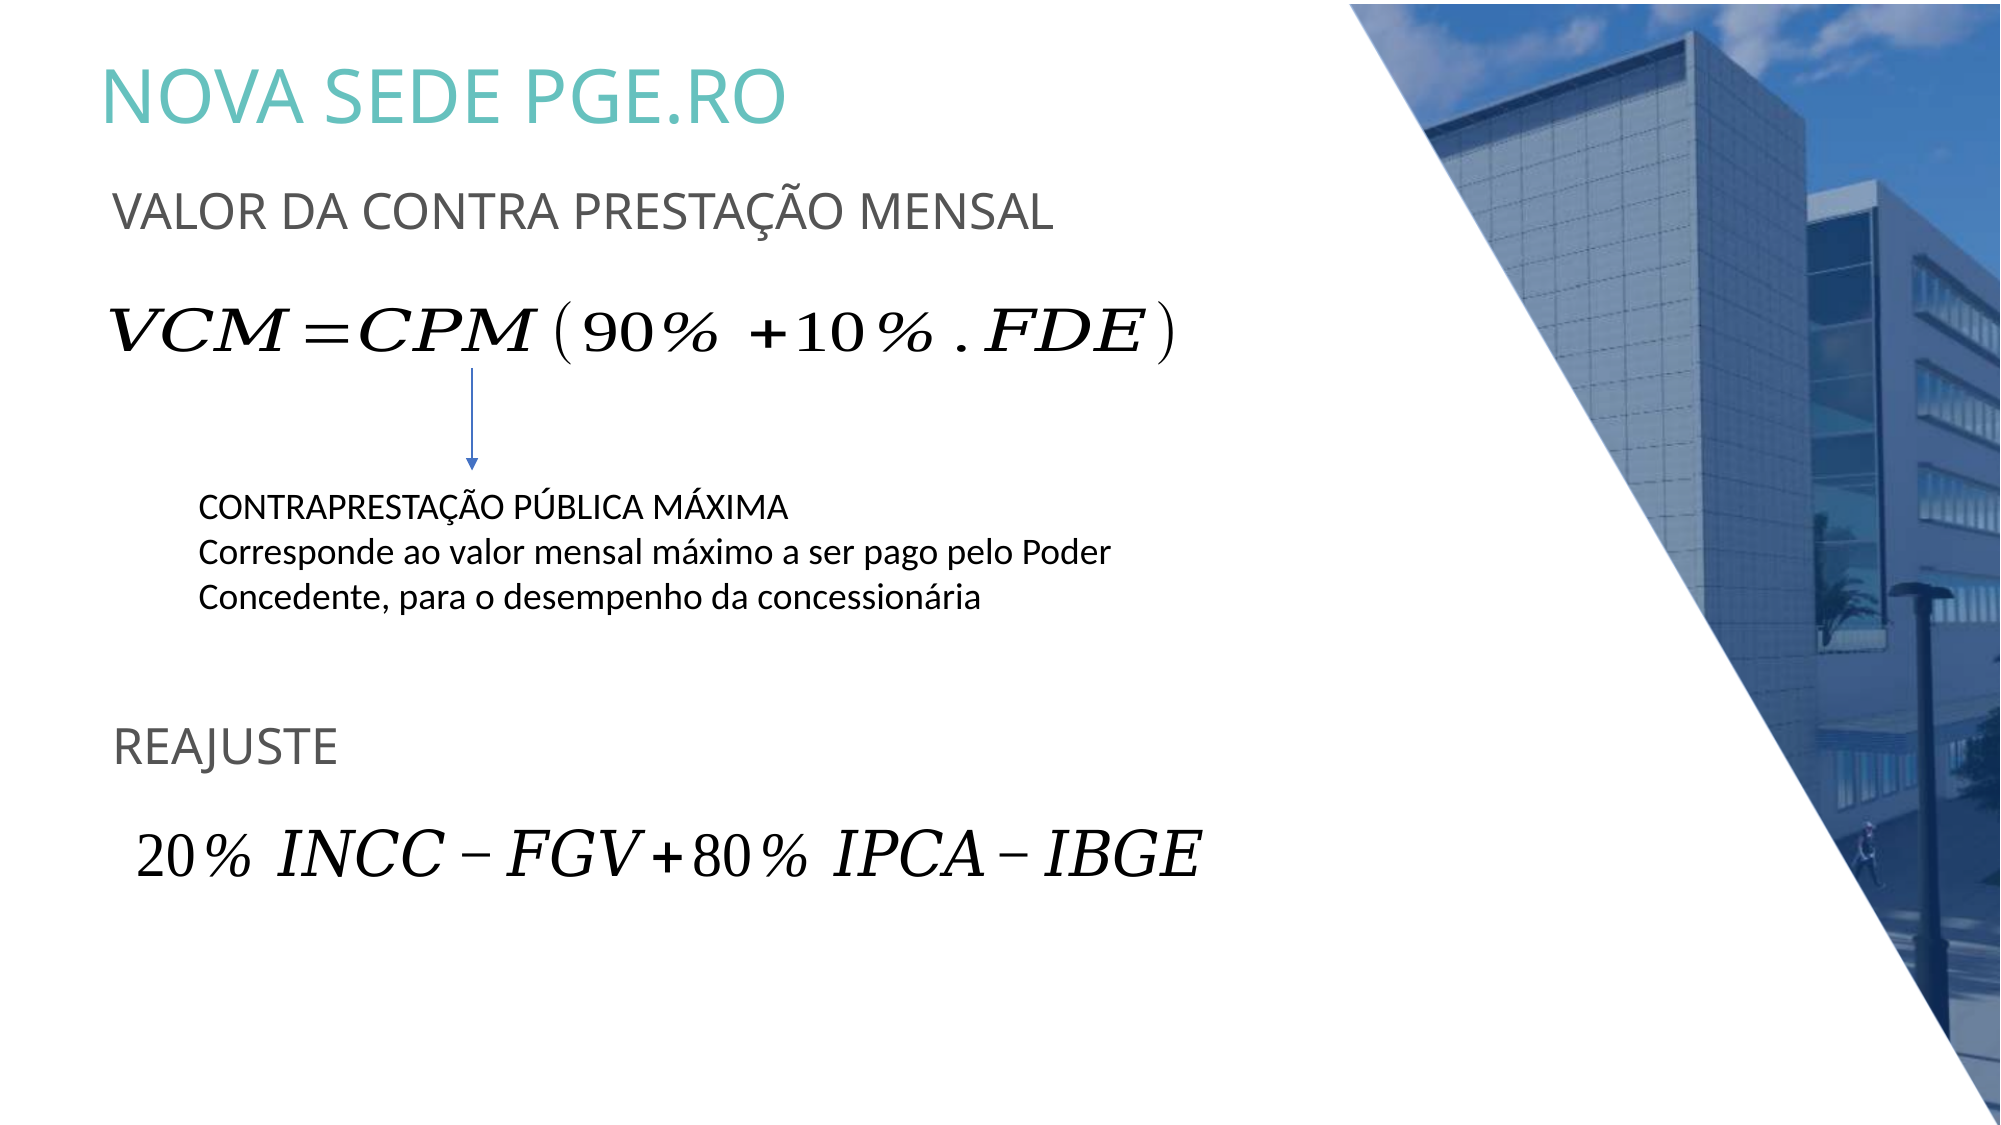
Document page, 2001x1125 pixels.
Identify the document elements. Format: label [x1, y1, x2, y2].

picture [0, 4, 2000, 1125]
text_box [106, 297, 1223, 627]
